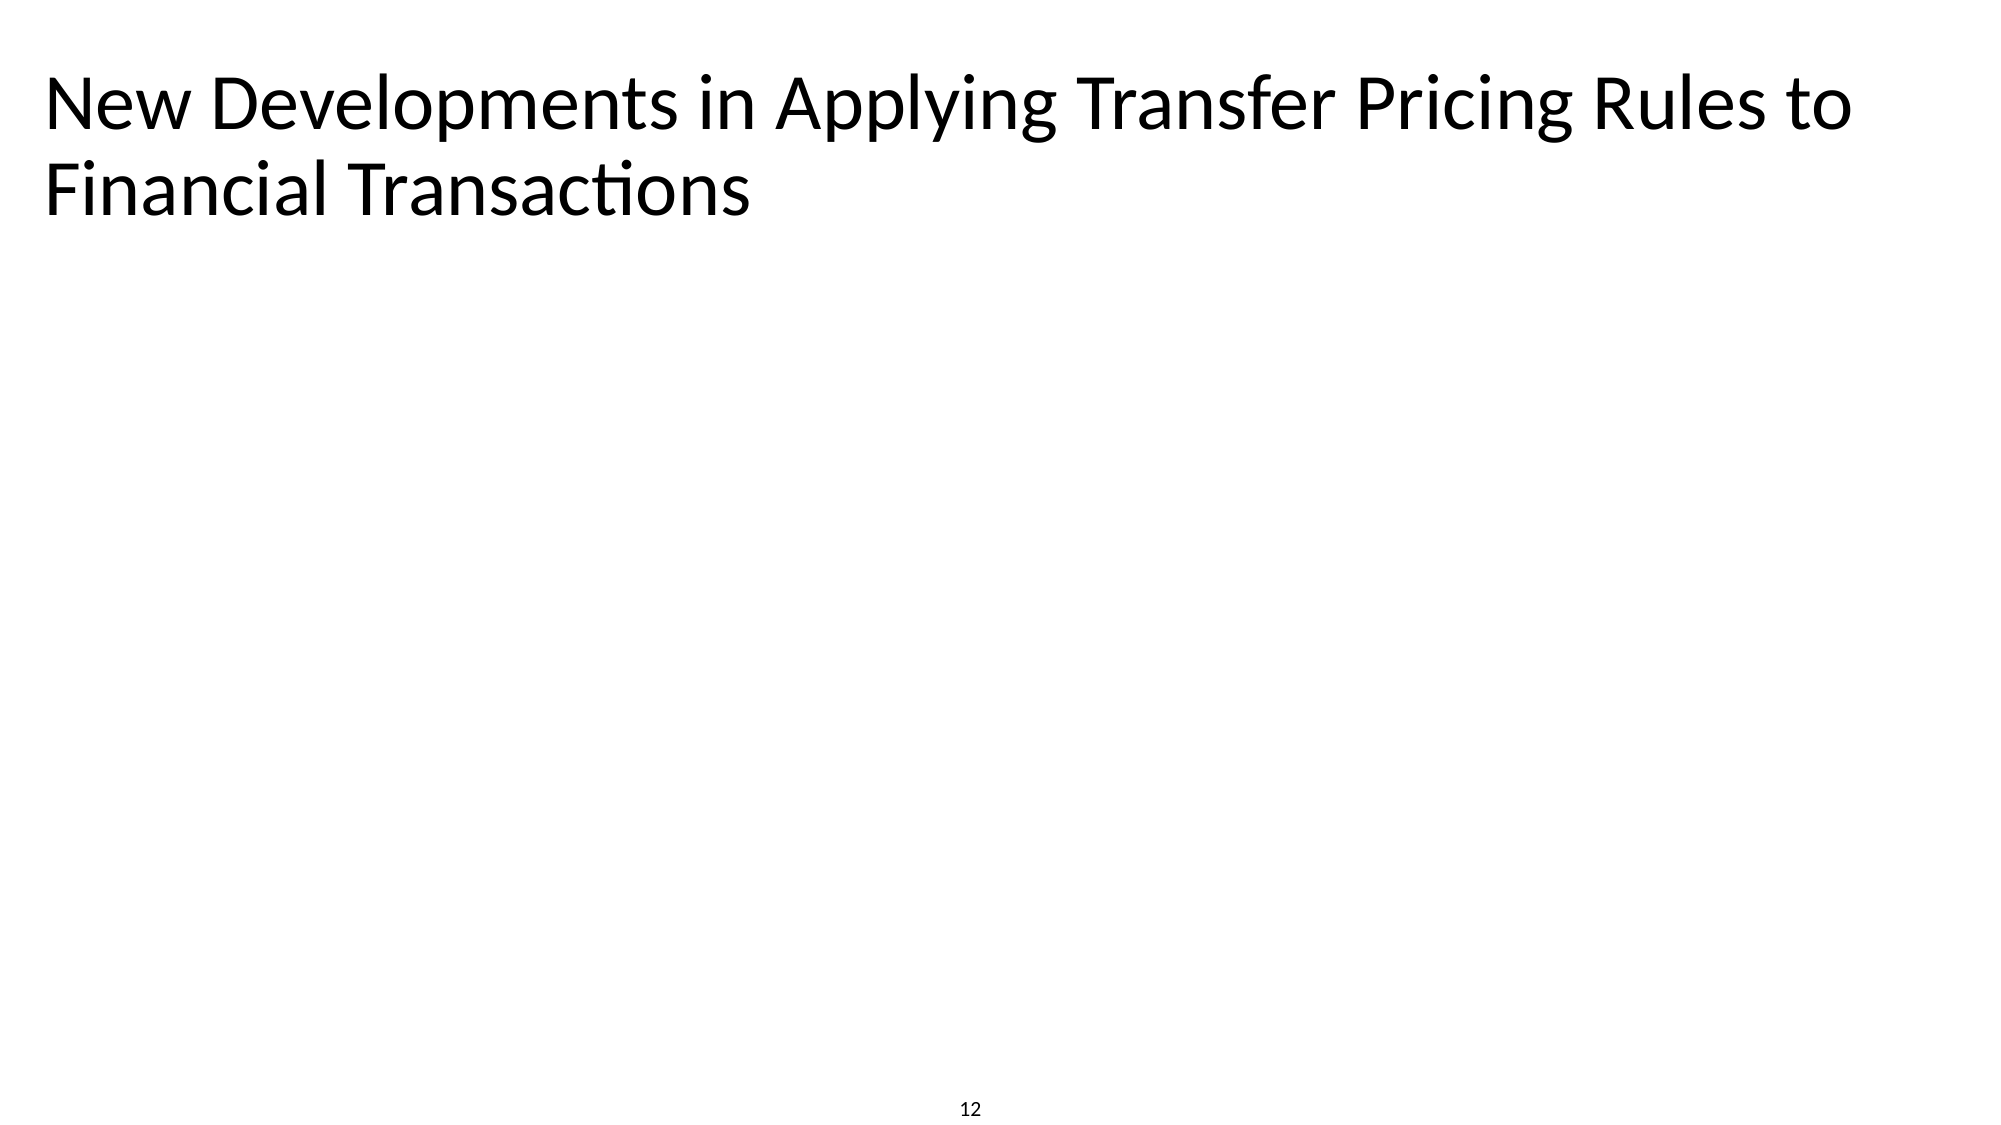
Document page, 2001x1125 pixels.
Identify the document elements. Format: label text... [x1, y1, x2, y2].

title New Developments in Applying Transfer Pricing Rules to Financial Transactions [29, 52, 1920, 241]
